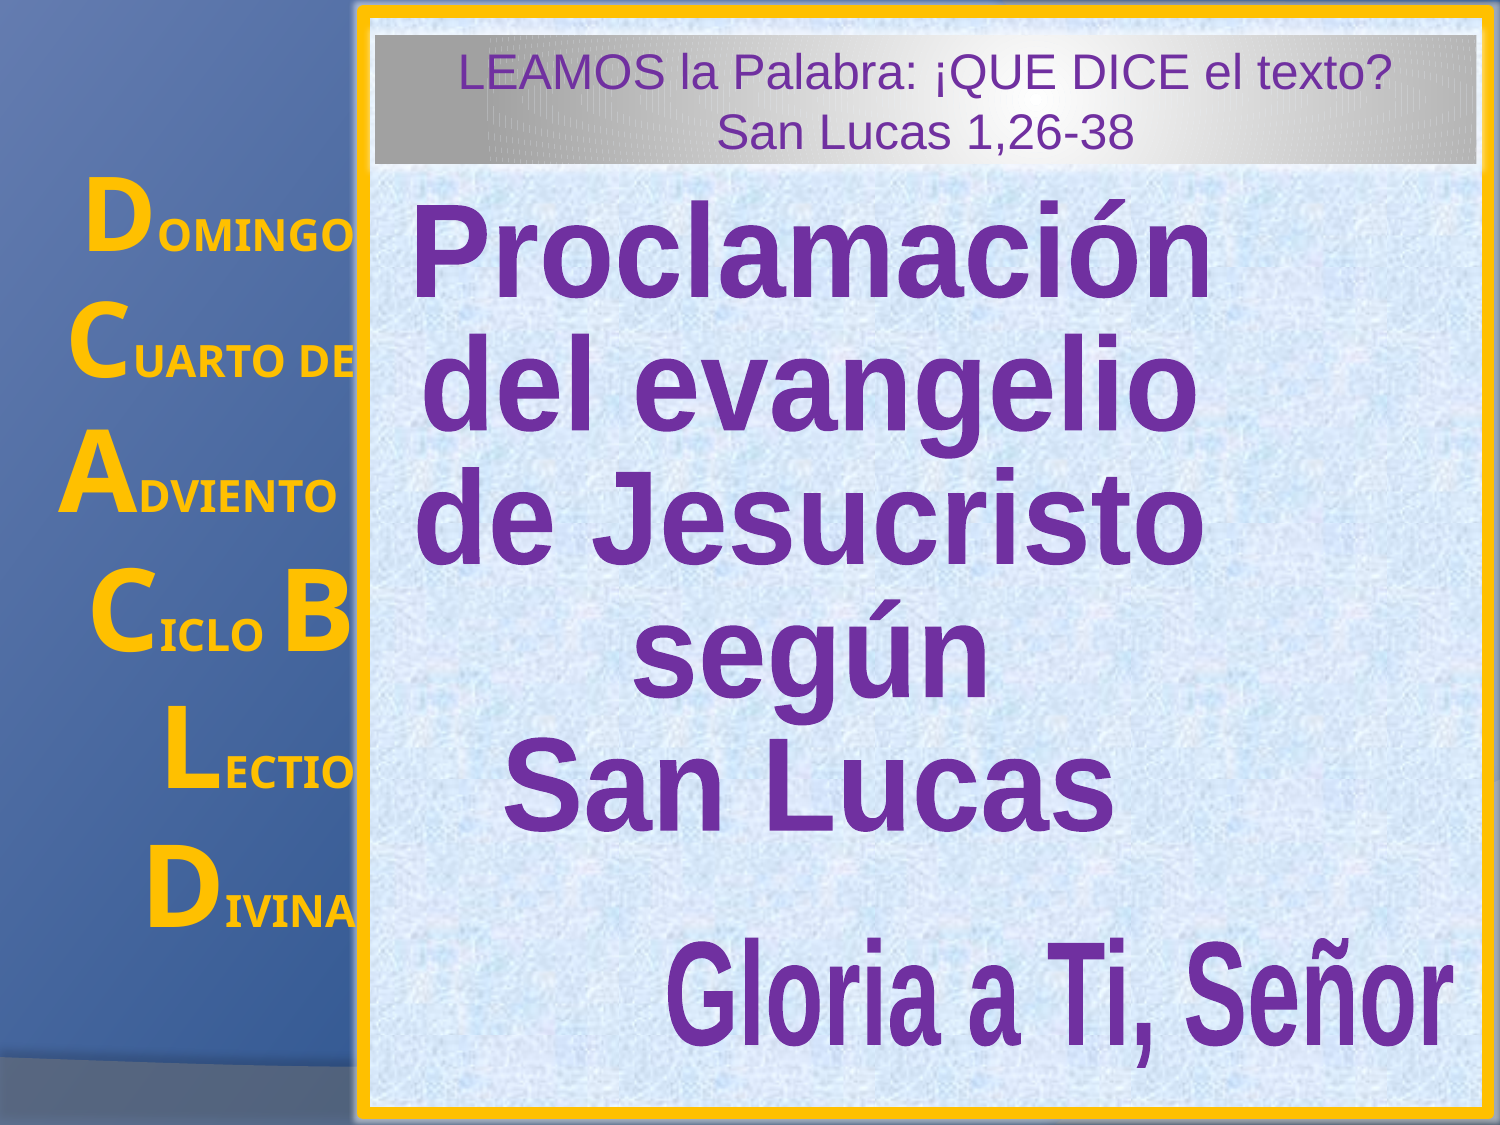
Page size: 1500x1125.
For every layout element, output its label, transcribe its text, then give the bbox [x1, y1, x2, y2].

text_box [363, 11, 1489, 1114]
text_box LEAMOS la Palabra: ¡QUE DICE el texto? San Lucas 1,26-38 [375, 35, 1477, 164]
title DOMINGO CUARTO DE ADVIENTO CICLO B LECTIO DIVINA [11, 140, 364, 961]
